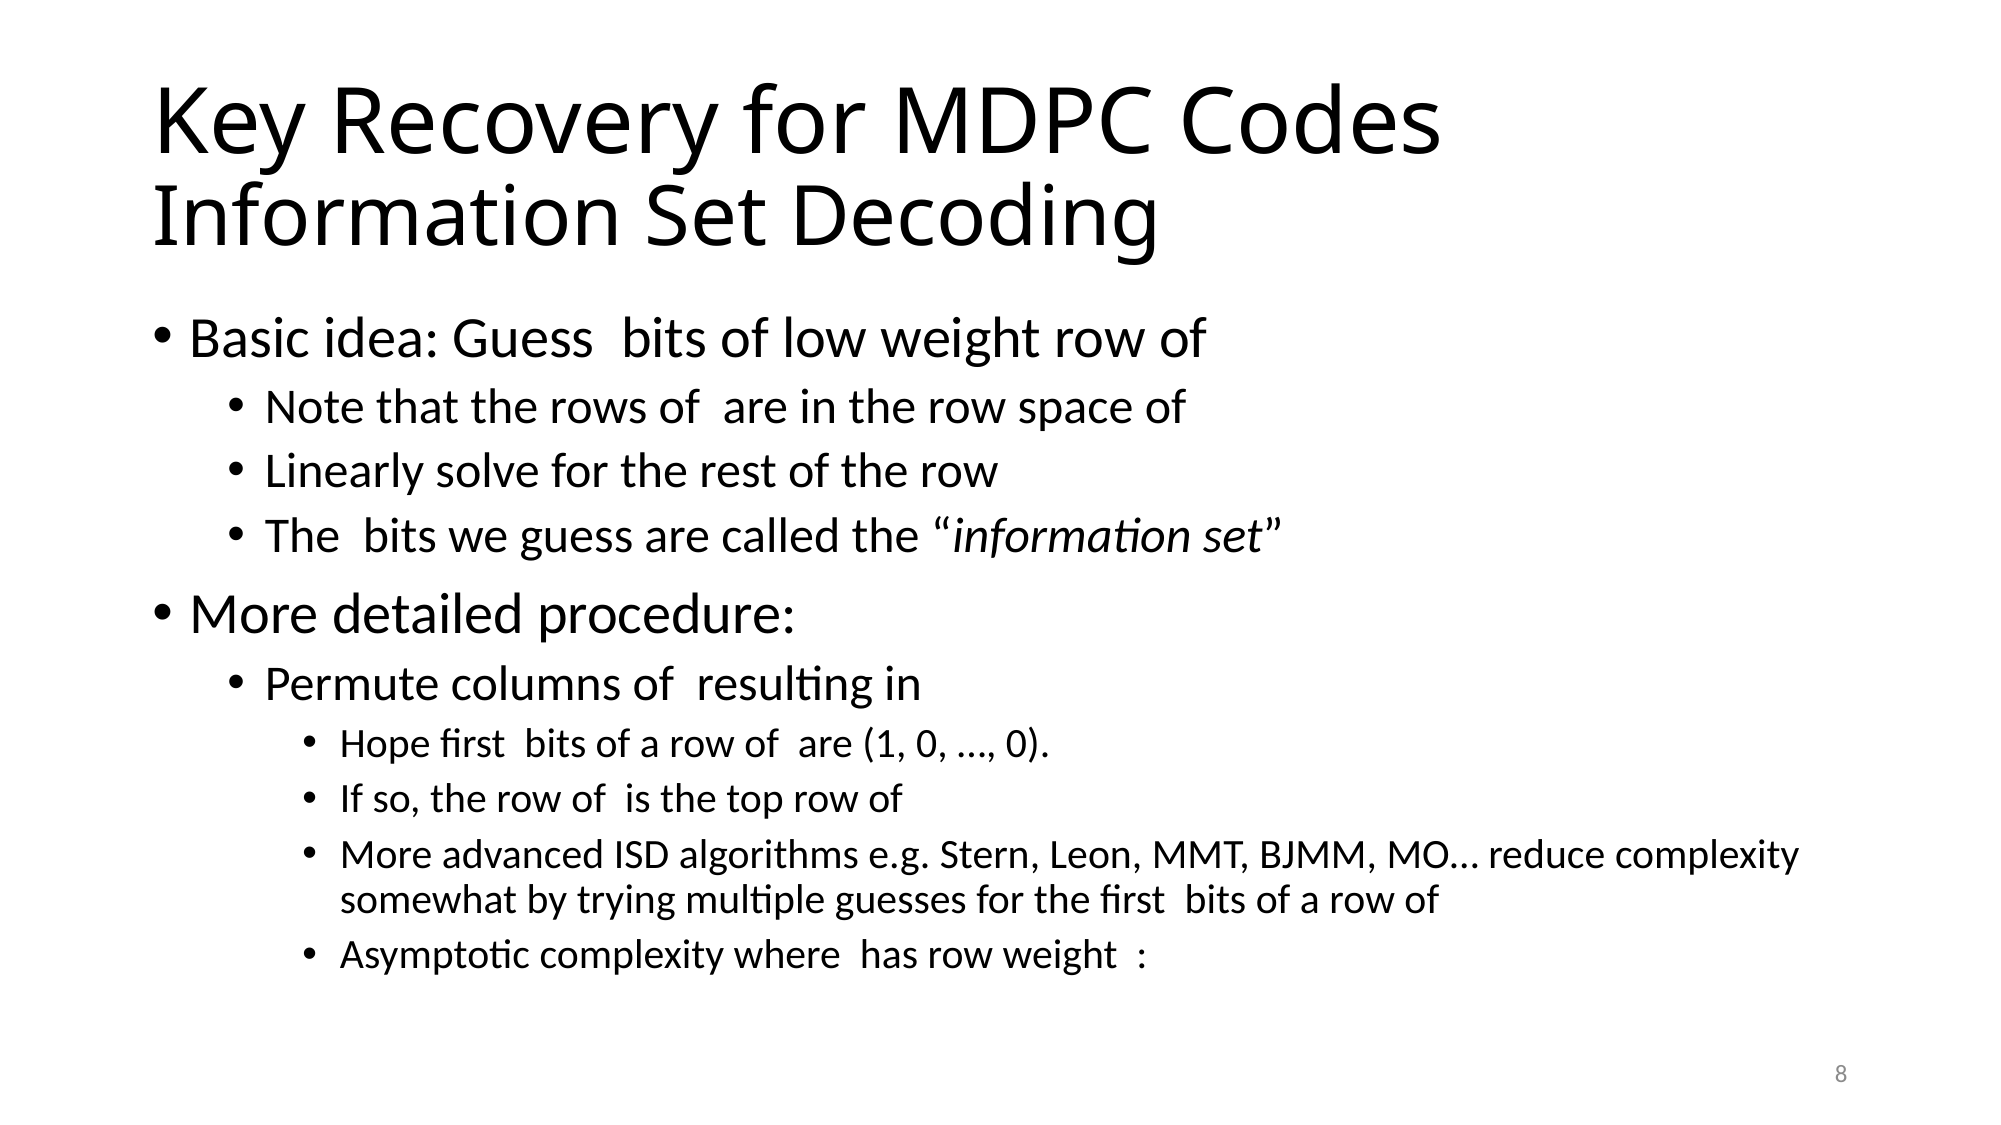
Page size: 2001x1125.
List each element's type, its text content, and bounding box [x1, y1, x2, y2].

title Key Recovery for MDPC Codes Information Set Decoding [137, 59, 1863, 278]
slide_number 8 [1412, 1042, 1863, 1103]
